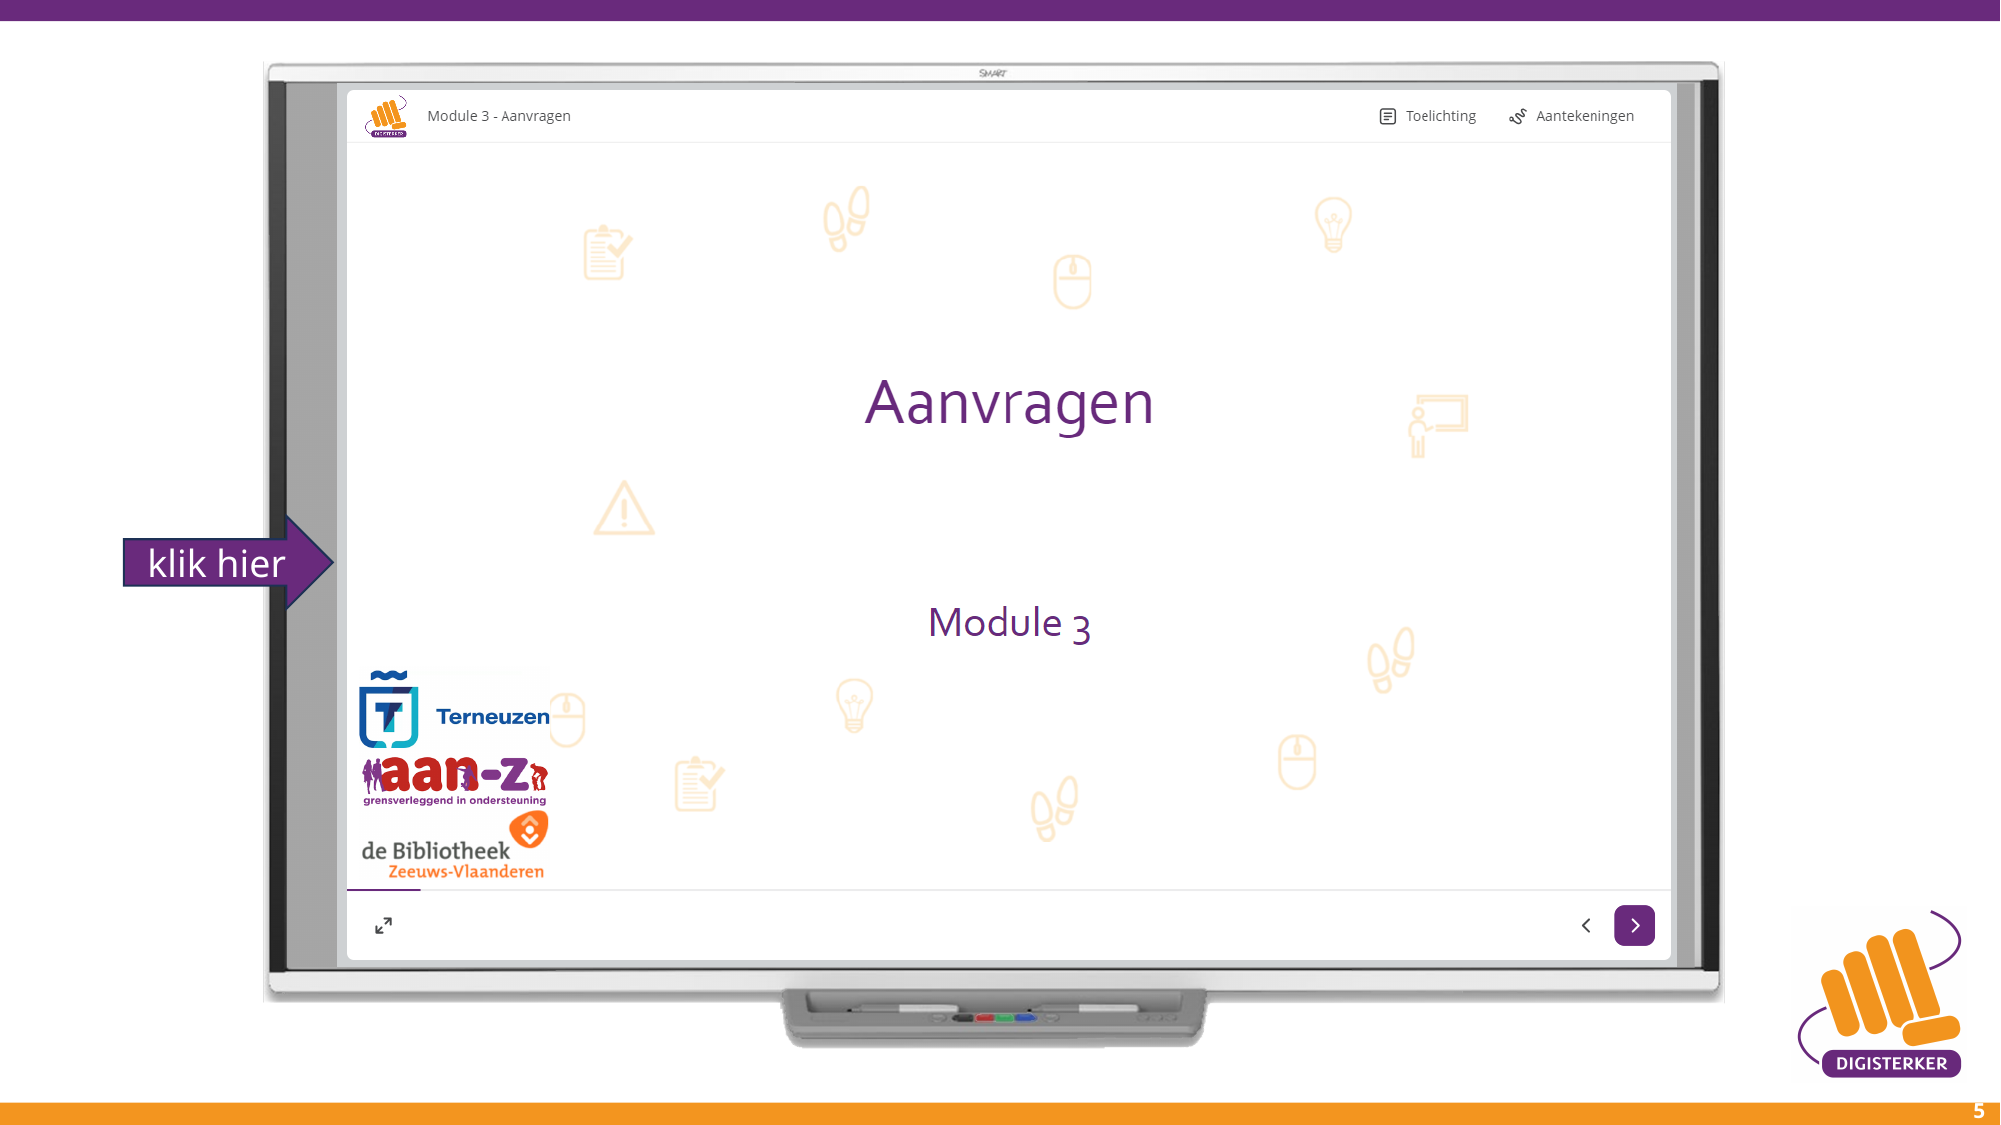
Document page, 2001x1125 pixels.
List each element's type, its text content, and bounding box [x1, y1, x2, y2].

picture [1791, 906, 1967, 1082]
slide_number 5 [1704, 1082, 2000, 1125]
text_box klik hier [122, 538, 251, 587]
picture [251, 59, 1749, 1066]
